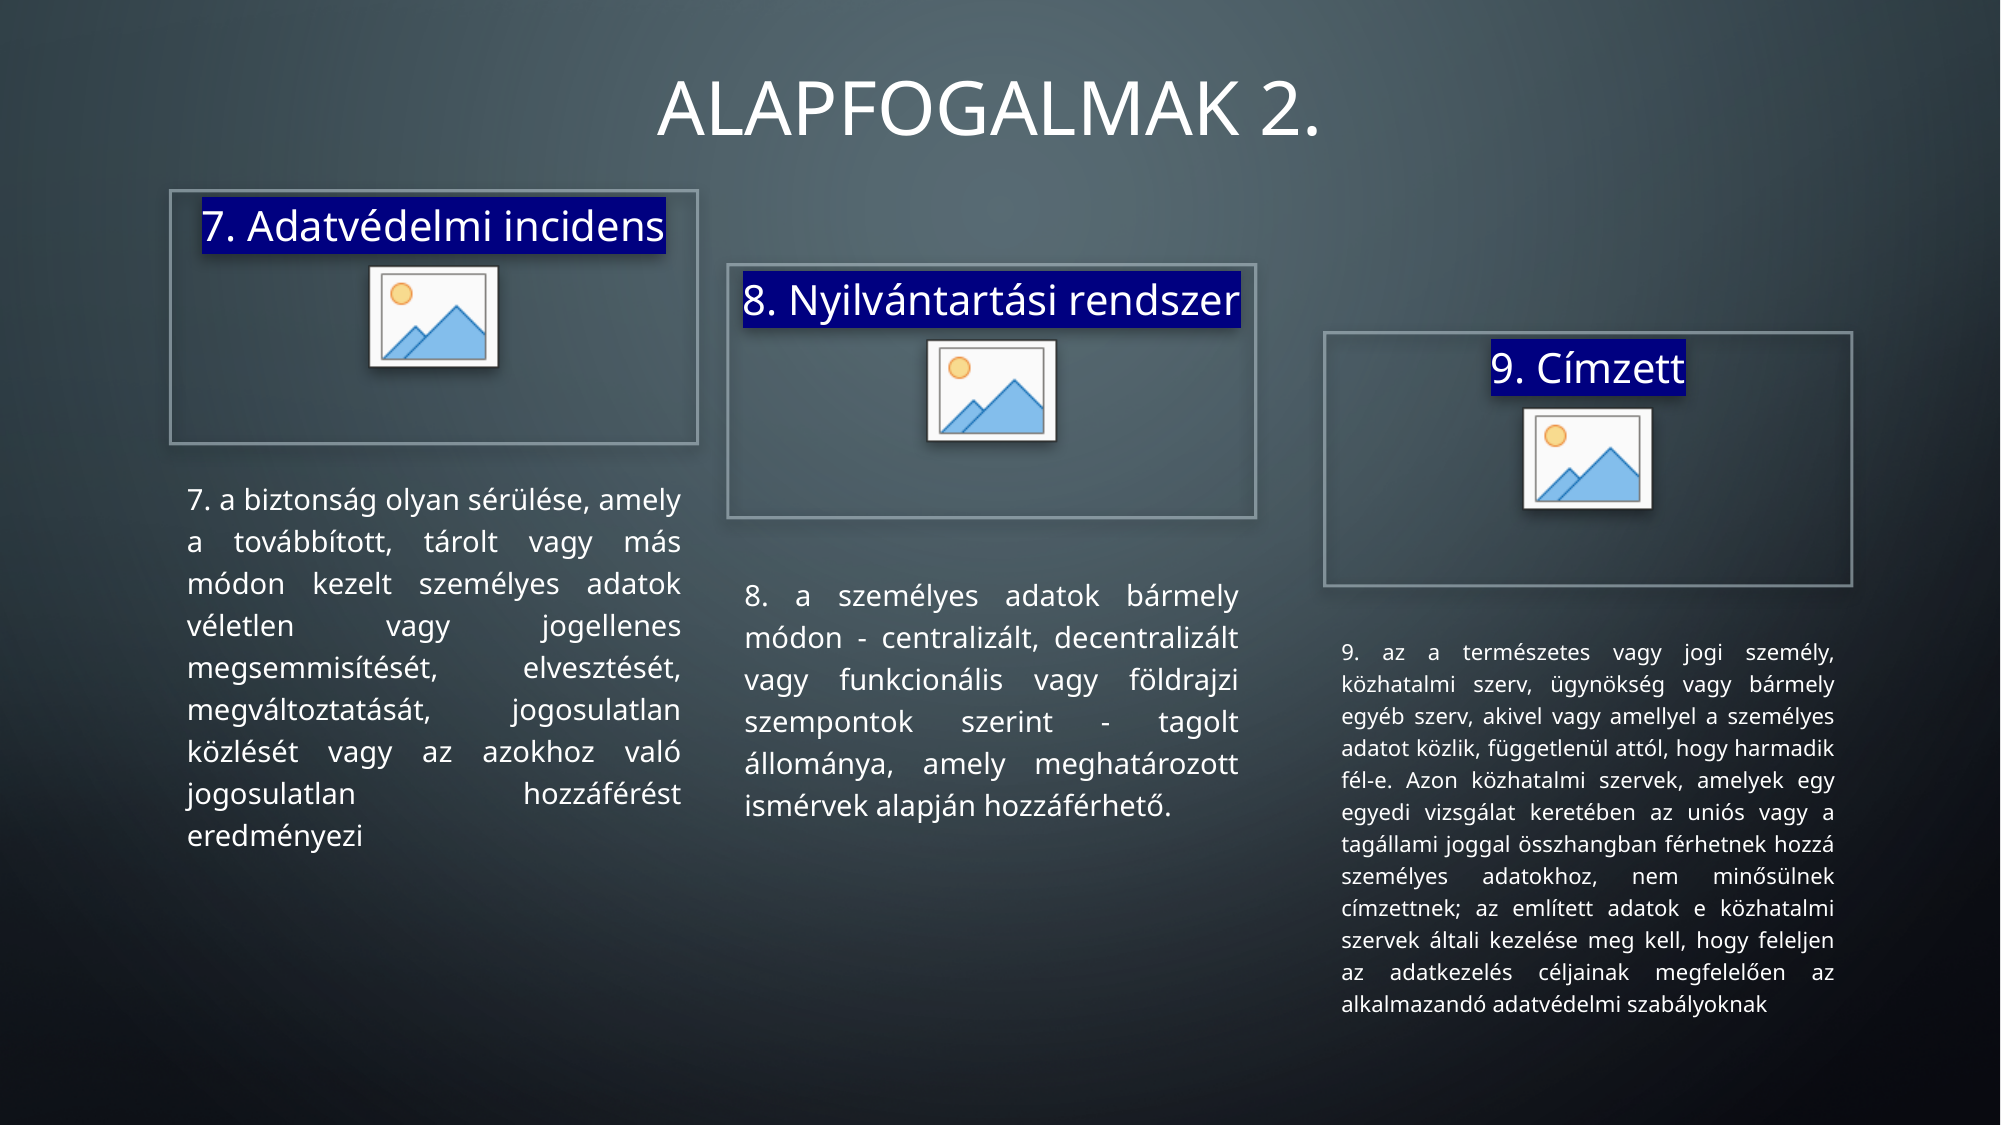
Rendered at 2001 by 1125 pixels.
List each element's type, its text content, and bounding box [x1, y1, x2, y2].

picture [1325, 334, 1851, 585]
title Alapfogalmak 2. [187, 25, 1813, 197]
picture [729, 266, 1255, 517]
list 7. a biztonság olyan sérülése, amely a továbbított, tárolt vagy más módon kezelt személyes adatok véletlen vagy jogellenes megsemmisítését, elvesztését, megváltoztatását, jogosulatlan közlését vagy az azokhoz való jogosulatlan hozzáférést eredményezi [171, 466, 697, 1041]
list 9. az a természetes vagy jogi személy, közhatalmi szerv, ügynökség vagy bármely egyéb szerv, akivel vagy amellyel a személyes adatot közlik, függetlenül attól, hogy harmadik fél-e. Azon közhatalmi szervek, amelyek egy egyedi vizsgálat keretében az uniós vagy a tagállami joggal összhangban férhetnek hozzá személyes adatokhoz, nem minősülnek címzettnek; az említett adatok e közhatalmi szervek általi kezelése meg kell, hogy feleljen az adatkezelés céljainak megfelelően az alkalmazandó adatvédelmi szabályoknak [1326, 625, 1851, 1055]
picture [171, 191, 697, 443]
list 8. a személyes adatok bármely módon - centralizált, decentralizált vagy funkcionális vagy földrajzi szempontok szerint - tagolt állománya, amely meghatározott ismérvek alapján hozzáférhető. [729, 562, 1255, 837]
